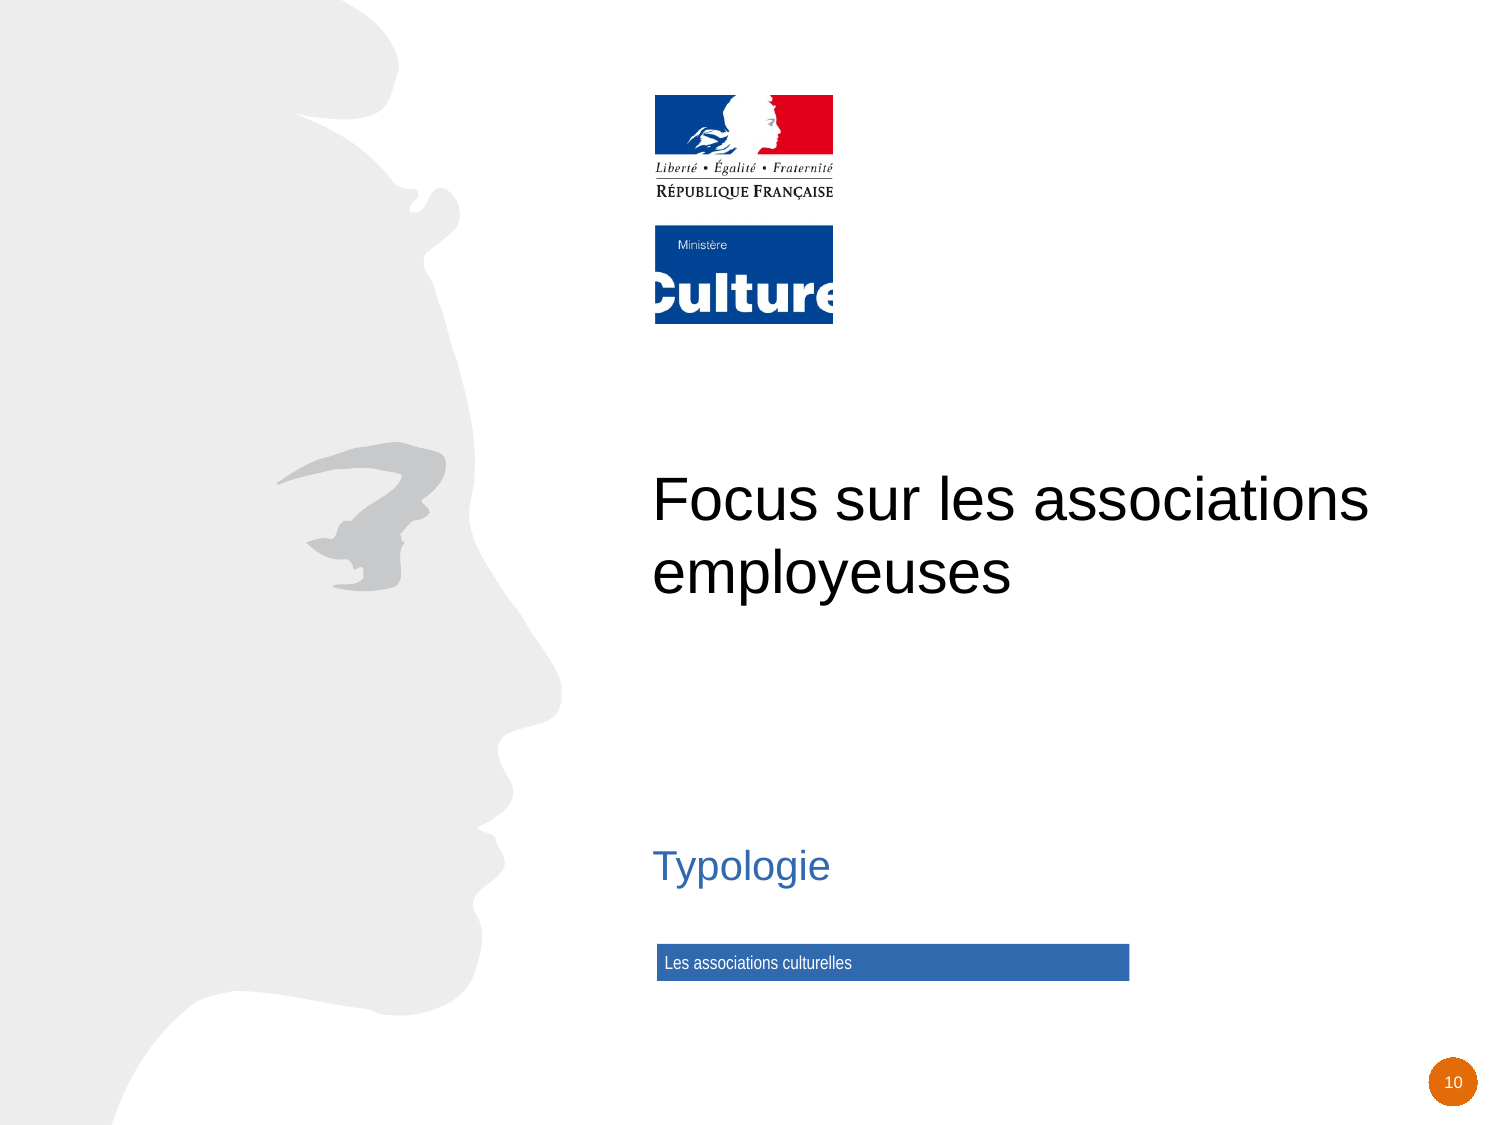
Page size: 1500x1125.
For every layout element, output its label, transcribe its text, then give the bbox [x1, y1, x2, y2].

text_box Les associations culturelles [657, 943, 1130, 981]
title Focus sur les associations employeuses [637, 451, 1440, 672]
picture [655, 95, 833, 324]
subtitle Typologie [637, 806, 1440, 896]
